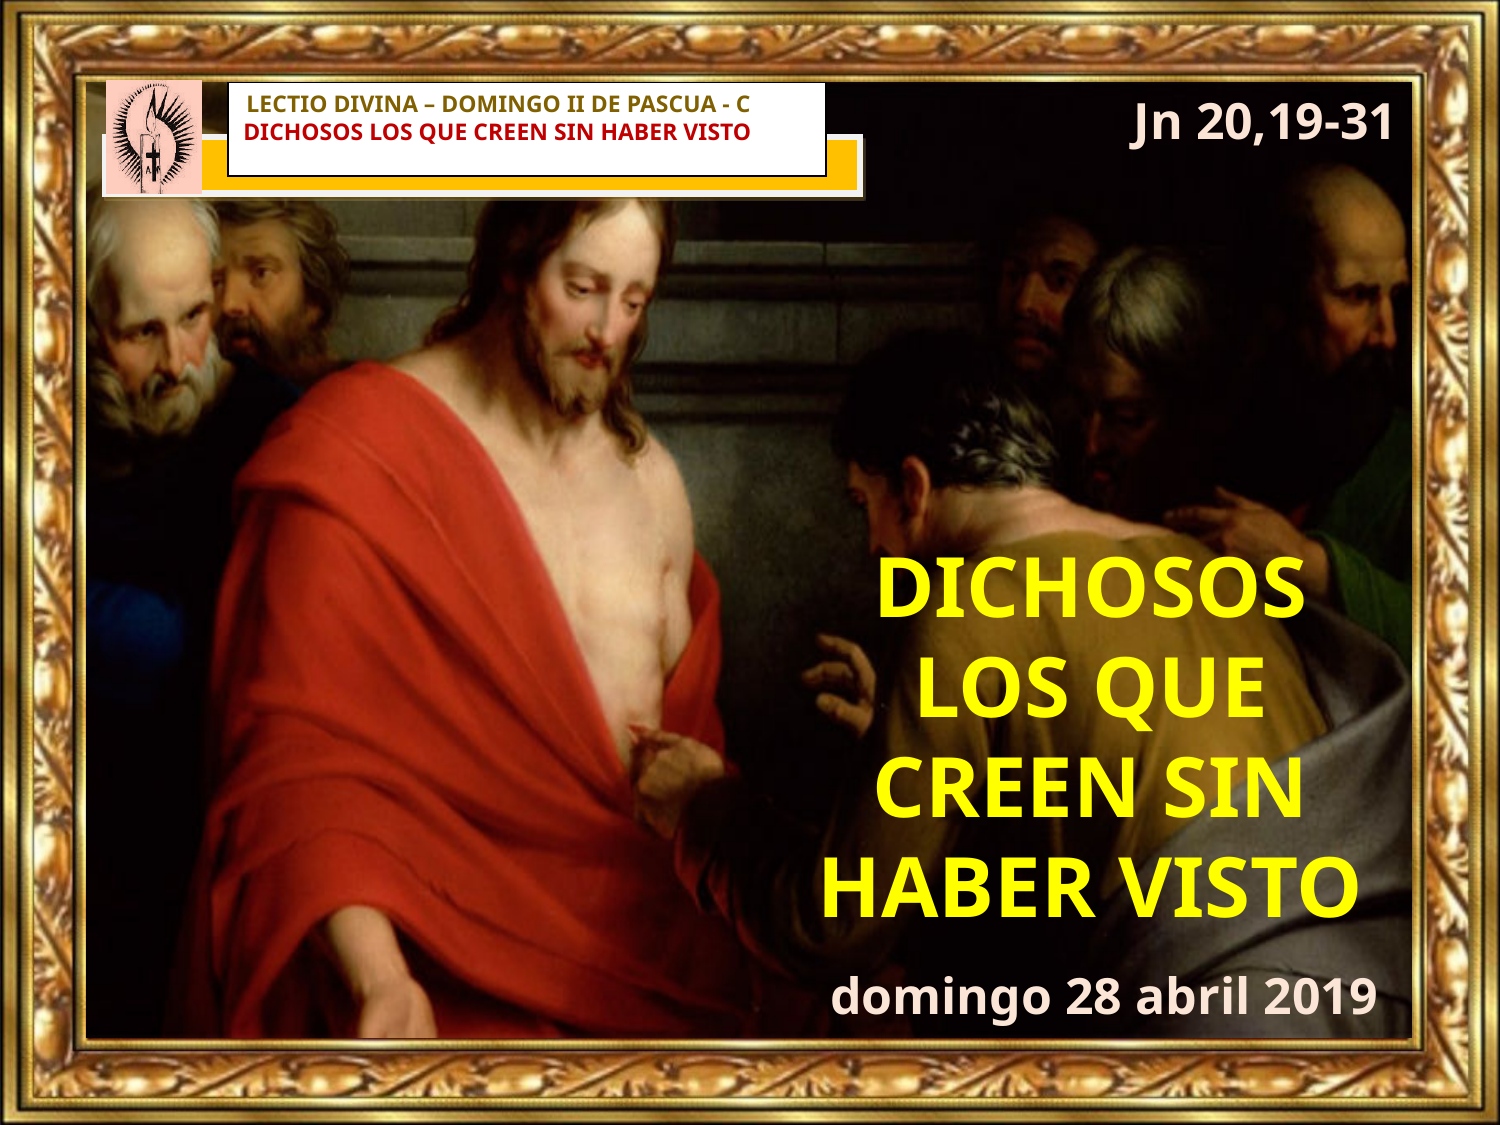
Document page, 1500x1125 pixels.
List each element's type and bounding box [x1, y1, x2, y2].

text_box [105, 80, 860, 194]
picture [0, 0, 1500, 1125]
